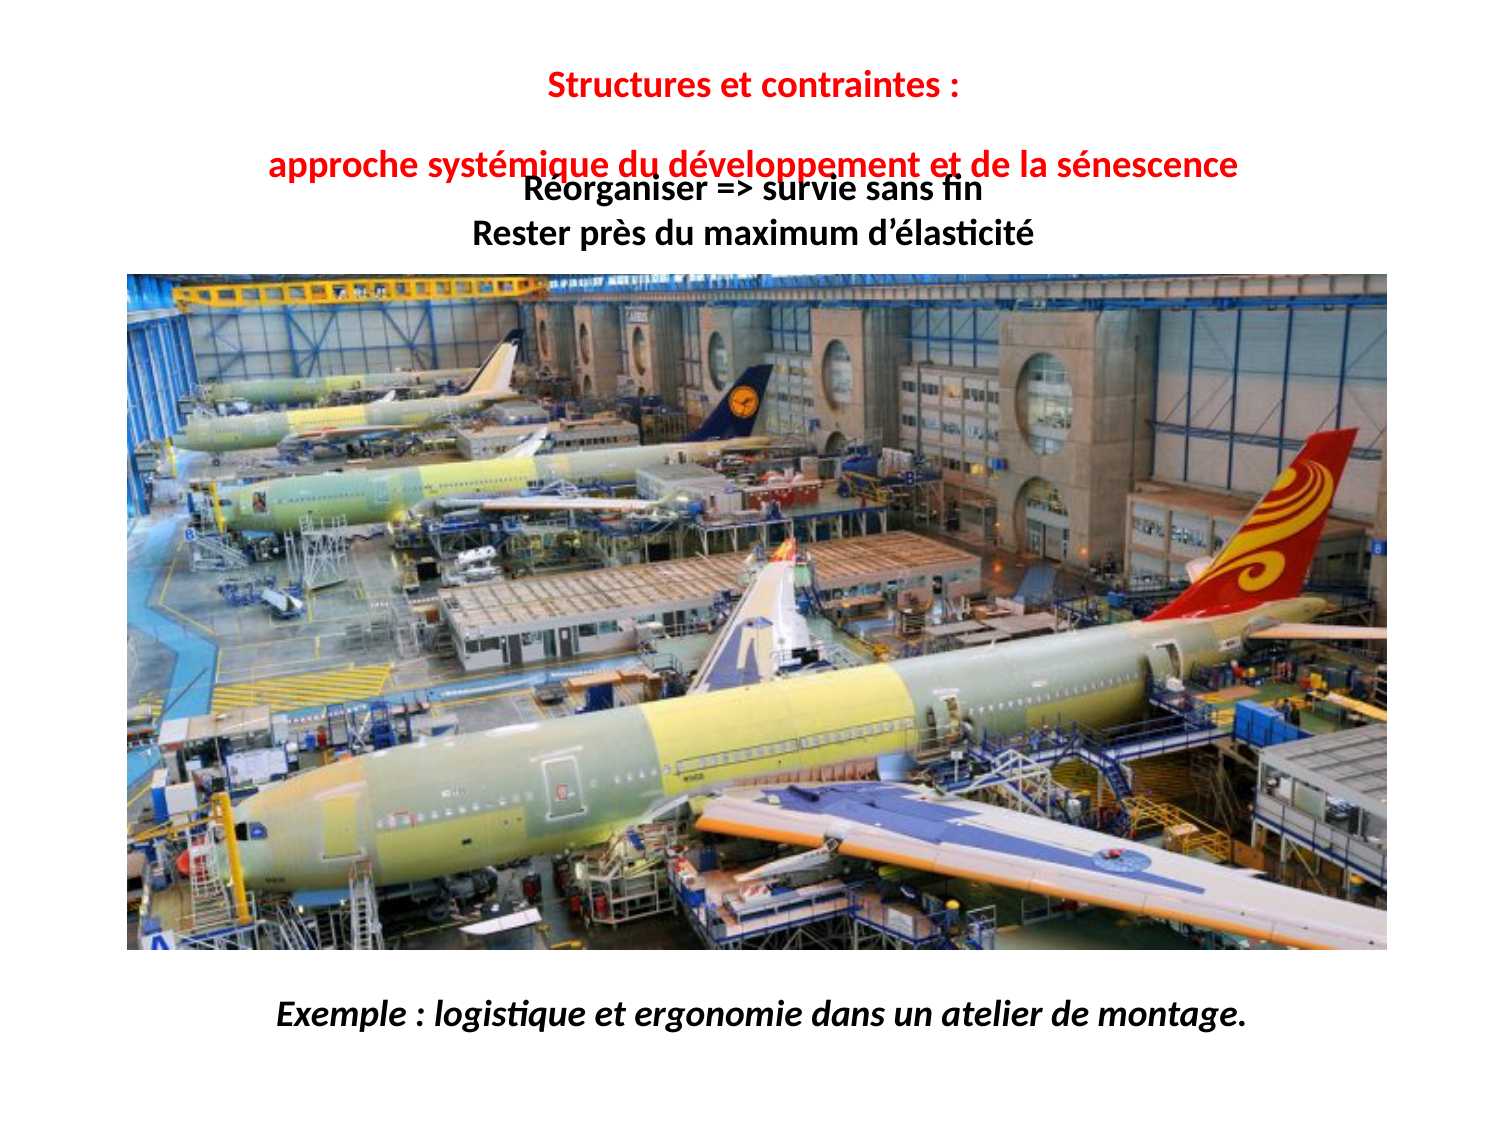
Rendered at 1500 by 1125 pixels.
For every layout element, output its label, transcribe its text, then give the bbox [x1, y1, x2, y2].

picture [127, 273, 1387, 951]
text_box Structures et contraintes : approche systémique du développement et de la sénescence [47, 43, 1461, 218]
text_box Exemple : logistique et ergonomie dans un atelier de montage. [127, 981, 1398, 1042]
text_box Réorganiser => survie sans fin Rester près du maximum d’élasticité [279, 155, 1229, 261]
